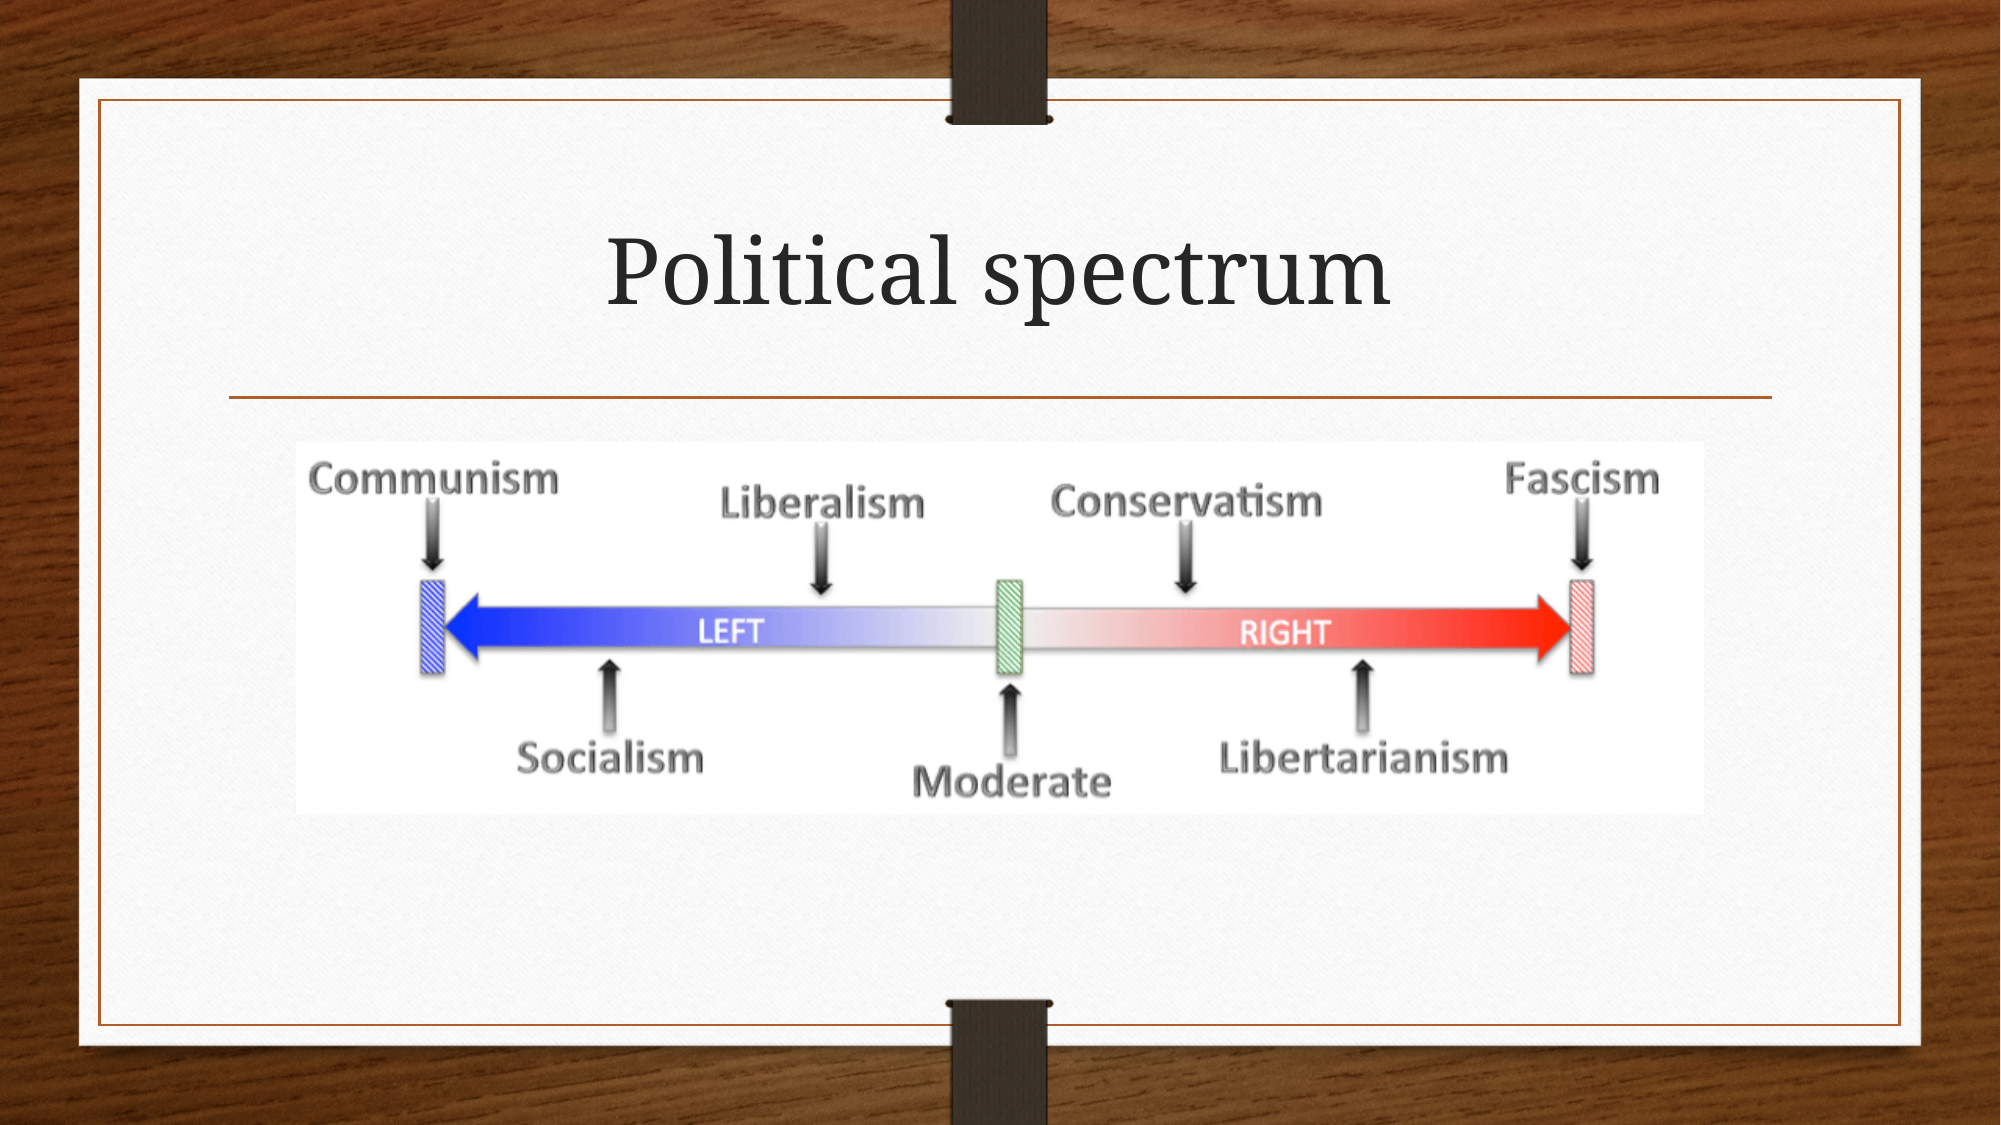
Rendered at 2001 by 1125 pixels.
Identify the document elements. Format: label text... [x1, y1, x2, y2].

title Political spectrum [212, 161, 1788, 375]
picture [101, 0, 2001, 1125]
picture [0, 0, 948, 1125]
